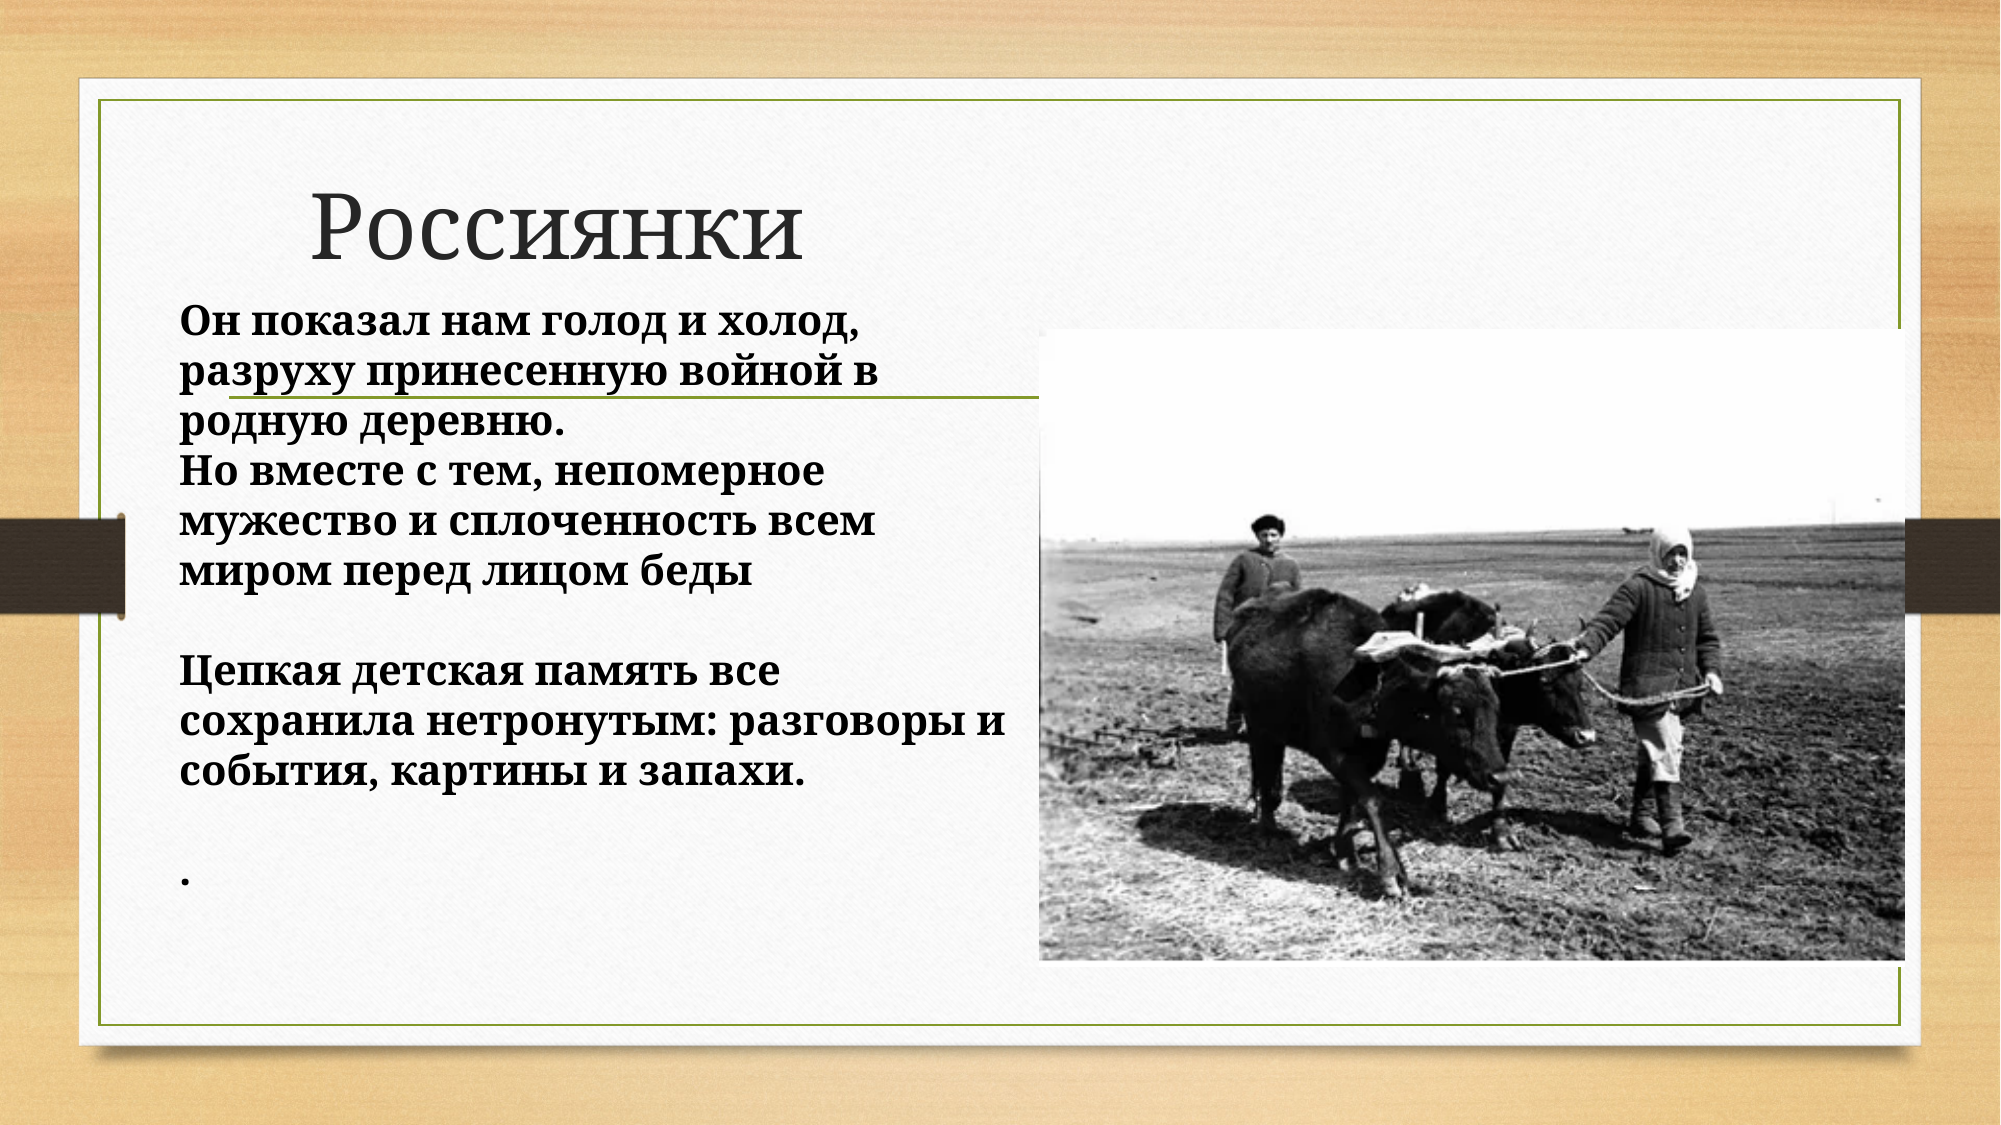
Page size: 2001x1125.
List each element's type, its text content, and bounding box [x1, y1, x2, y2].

text_box Он показал нам голод и холод, разруху принесенную войной в родную деревню. Но вместе с тем, непомерное мужество и сплоченность всем миром перед лицом беды Цепкая детская память все сохранила нетронутым: разговоры и события, картины и запахи. . [164, 286, 1040, 902]
title Россиянки [248, 115, 890, 286]
picture [0, 0, 2001, 1125]
